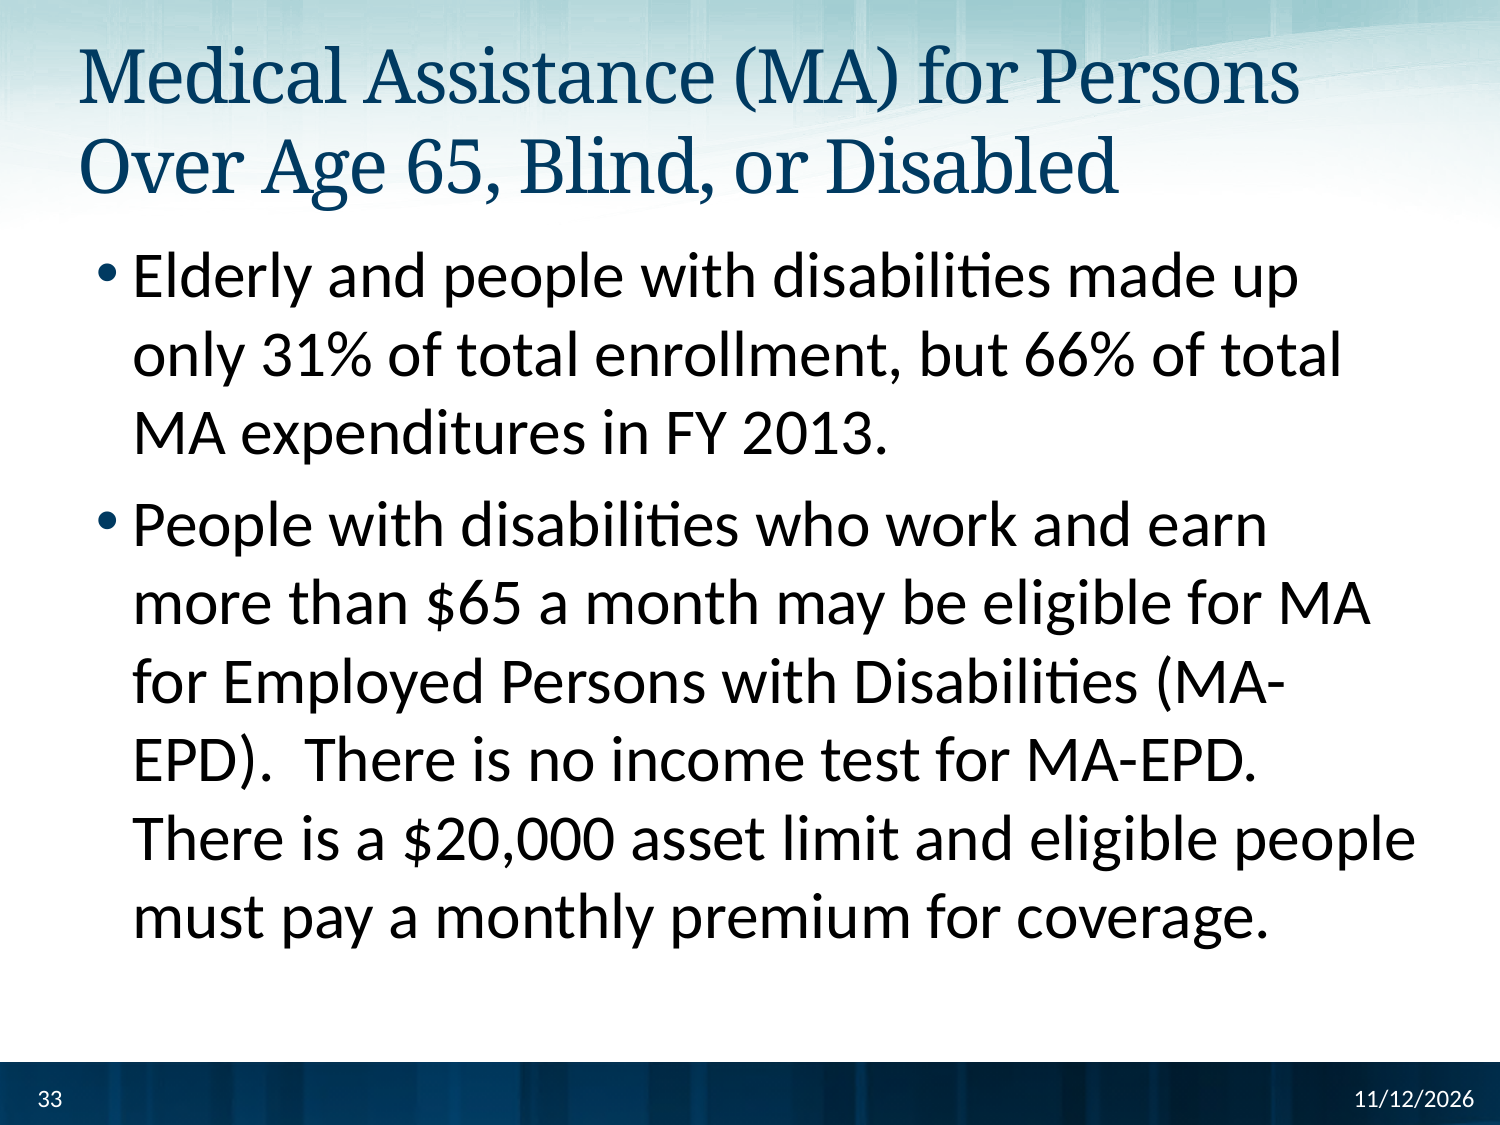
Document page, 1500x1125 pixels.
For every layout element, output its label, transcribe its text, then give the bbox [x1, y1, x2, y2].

title Medical Assistance (MA) for Persons Over Age 65, Blind, or Disabled [62, 24, 1438, 213]
list Elderly and people with disabilities made up only 31% of total enrollment, but 66% of total MA expenditures in FY 2013. People with disabilities who work and earn more than $65 a month may be eligible for MA for Employed Persons with Disabilities (MA-EPD). There is no income test for MA-EPD. There is a $20,000 asset limit and eligible people must pay a monthly premium for coverage. [62, 224, 1438, 1038]
picture [0, 1062, 1500, 1125]
